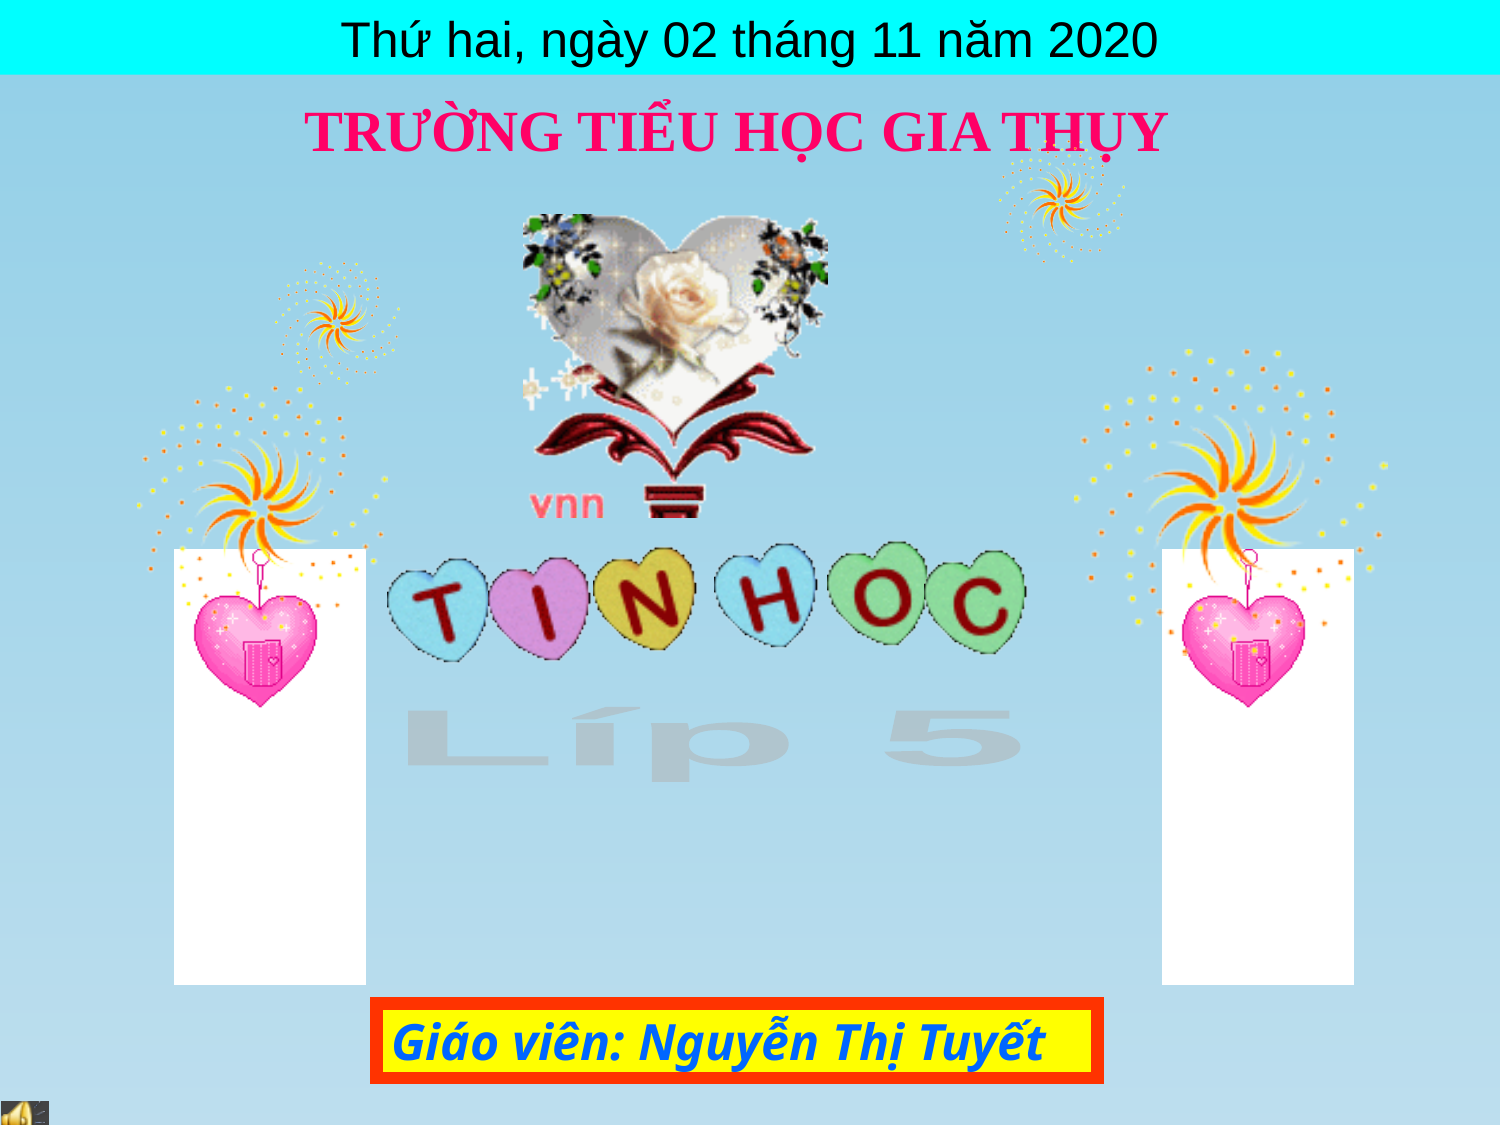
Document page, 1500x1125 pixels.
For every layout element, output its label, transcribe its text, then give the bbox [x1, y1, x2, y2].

picture [714, 537, 1038, 660]
picture [0, 1099, 51, 1125]
picture [523, 213, 828, 519]
text_box Giáo viên: Nguyễn Thị Tuyết [376, 1003, 1098, 1079]
picture [1074, 349, 1388, 985]
picture [999, 139, 1126, 263]
picture [137, 262, 707, 985]
text_box TRƯỜNG TIỂU HỌC GIA THỤY [124, 85, 1350, 171]
